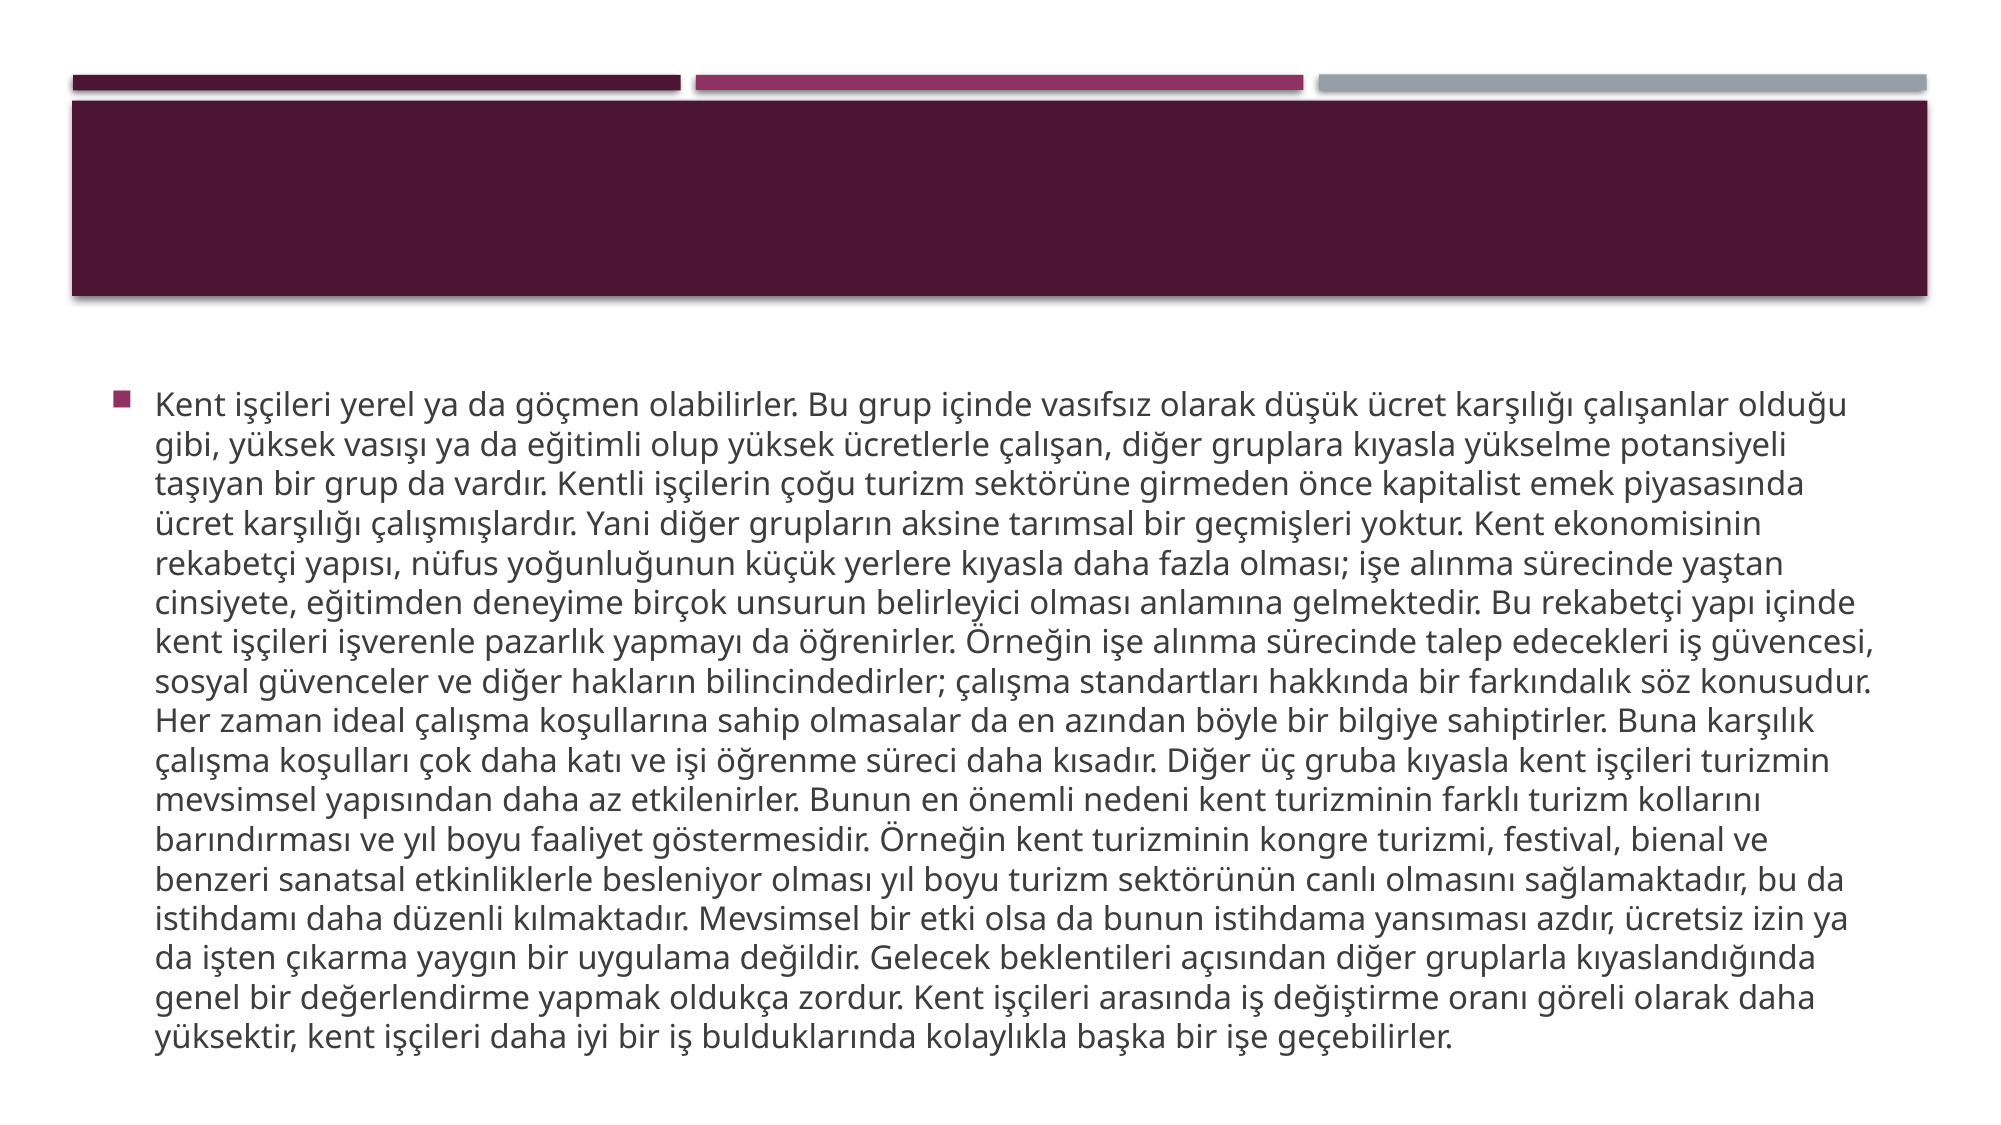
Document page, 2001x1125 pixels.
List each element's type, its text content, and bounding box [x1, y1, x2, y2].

list Kent işçileri yerel ya da göçmen olabilirler. Bu grup içinde vasıfsız olarak düşük ücret karşılığı çalışanlar olduğu gibi, yüksek vasışı ya da eğitimli olup yüksek ücretlerle çalışan, diğer gruplara kıyasla yükselme potansiyeli taşıyan bir grup da vardır. Kentli işçilerin çoğu turizm sektörüne girmeden önce kapitalist emek piyasasında ücret karşılığı çalışmışlardır. Yani diğer grupların aksine tarımsal bir geçmişleri yoktur. Kent ekonomisinin rekabetçi yapısı, nüfus yoğunluğunun küçük yerlere kıyasla daha fazla olması; işe alınma sürecinde yaştan cinsiyete, eğitimden deneyime birçok unsurun belirleyici olması anlamına gelmektedir. Bu rekabetçi yapı içinde kent işçileri işverenle pazarlık yapmayı da öğrenirler. Örneğin işe alınma sürecinde talep edecekleri iş güvencesi, sosyal güvenceler ve diğer hakların bilincindedirler; çalışma standartları hakkında bir farkındalık söz konusudur. Her zaman ideal çalışma koşullarına sahip olmasalar da en azından böyle bir bilgiye sahiptirler. Buna karşılık çalışma koşulları çok daha katı ve işi öğrenme süreci daha kısadır. Diğer üç gruba kıyasla kent işçileri turizmin mevsimsel yapısından daha az etkilenirler. Bunun en önemli nedeni kent turizminin farklı turizm kollarını barındırması ve yıl boyu faaliyet göstermesidir. Örneğin kent turizminin kongre turizmi, festival, bienal ve benzeri sanatsal etkinliklerle besleniyor olması yıl boyu turizm sektörünün canlı olmasını sağlamaktadır, bu da istihdamı daha düzenli kılmaktadır. Mevsimsel bir etki olsa da bunun istihdama yansıması azdır, ücretsiz izin ya da işten çıkarma yaygın bir uygulama değildir. Gelecek beklentileri açısından diğer gruplarla kıyaslandığında genel bir değerlendirme yapmak oldukça zordur. Kent işçileri arasında iş değiştirme oranı göreli olarak daha yüksektir, kent işçileri daha iyi bir iş bulduklarında kolaylıkla başka bir işe geçebilirler. [95, 357, 1905, 1082]
